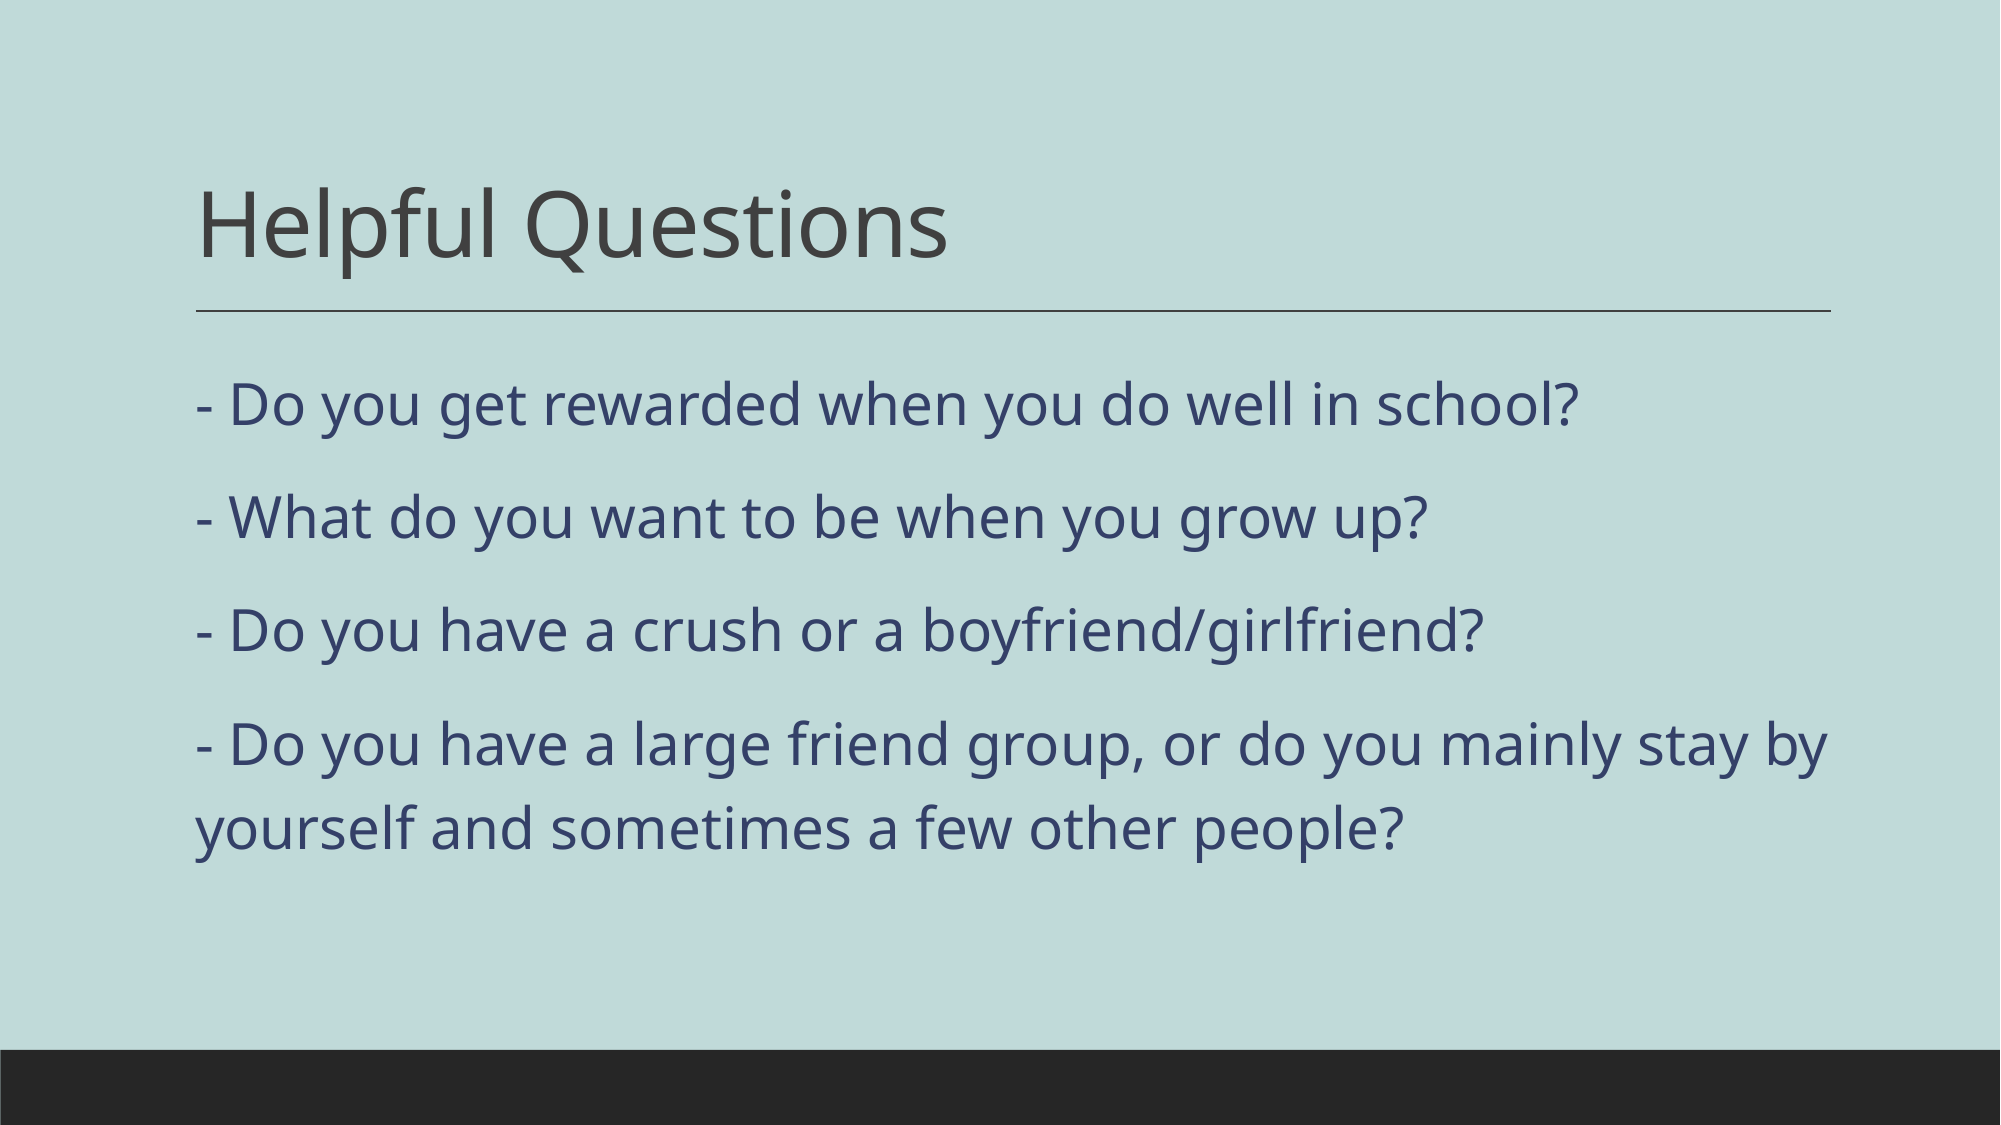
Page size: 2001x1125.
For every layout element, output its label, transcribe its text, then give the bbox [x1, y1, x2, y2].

title Helpful Questions [180, 47, 1830, 285]
list - Do you get rewarded when you do well in school? - What do you want to be when you grow up? - Do you have a crush or a boyfriend/girlfriend? - Do you have a large friend group, or do you mainly stay by yourself and sometimes a few other people? [180, 345, 1830, 963]
